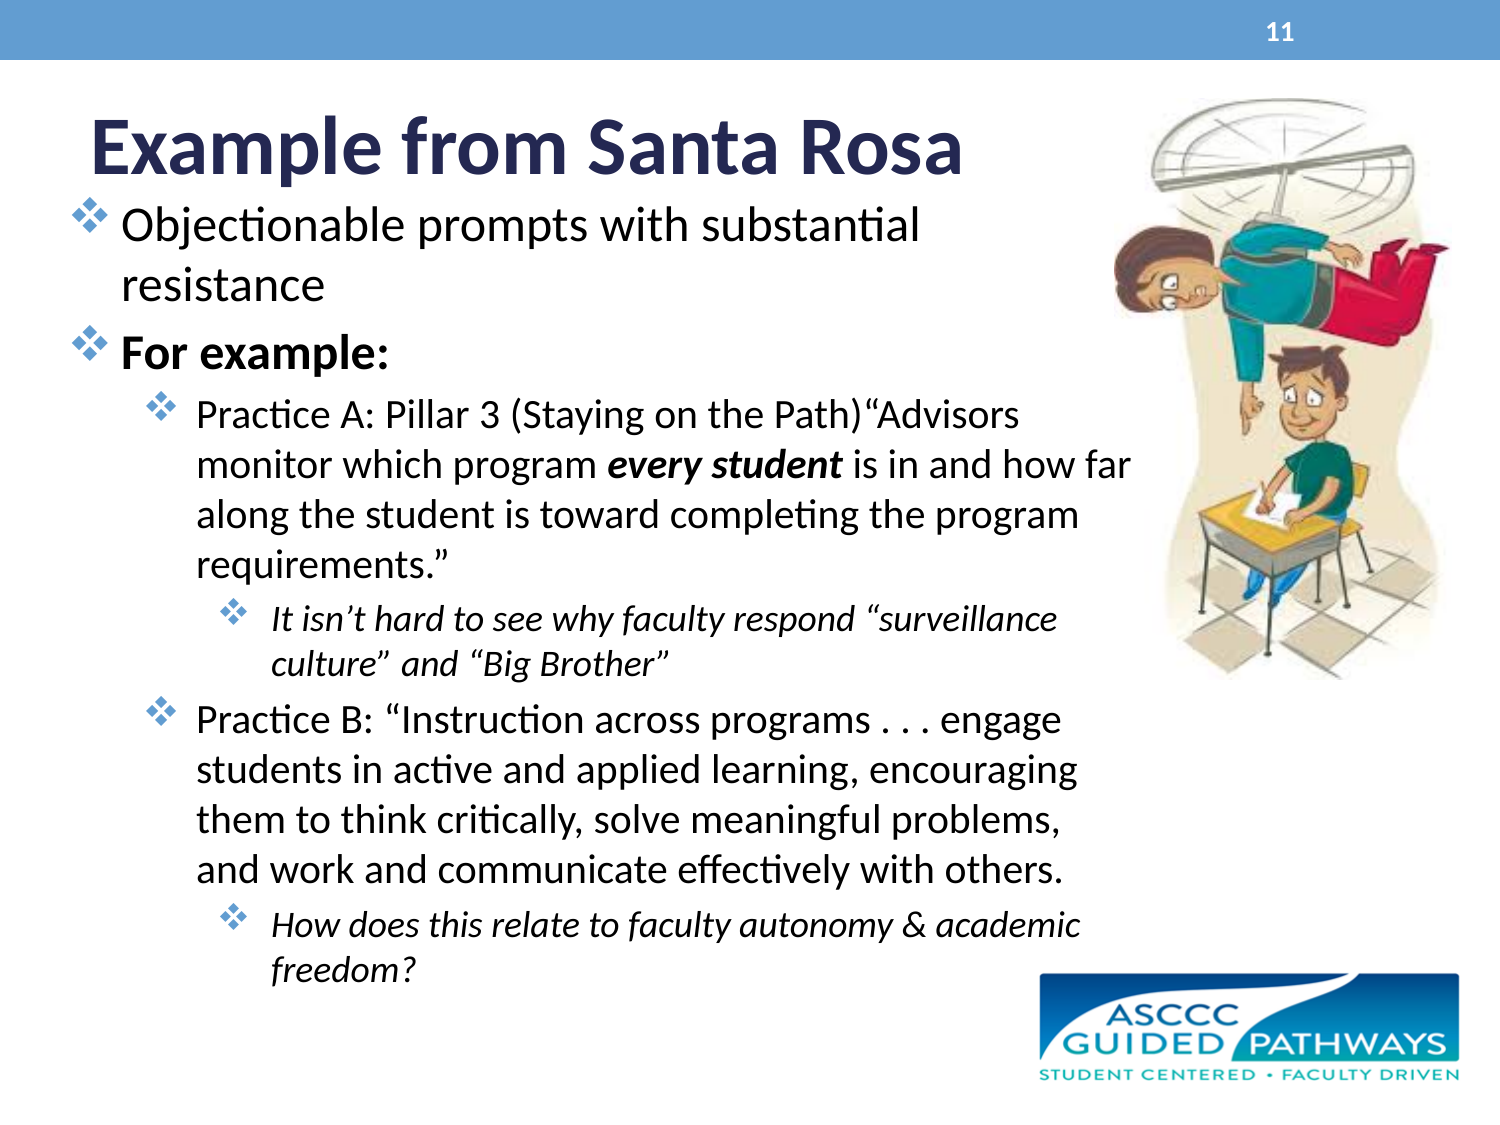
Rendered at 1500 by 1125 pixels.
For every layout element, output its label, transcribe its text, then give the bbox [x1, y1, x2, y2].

list Objectionable prompts with substantial resistance For example: Practice A: Pillar 3 (Staying on the Path)“Advisors monitor which program every student is in and how far along the student is toward completing the program requirements.” It isn’t hard to see why faculty respond “surveillance culture” and “Big Brother” Practice B: “Instruction across programs . . . engage students in active and applied learning, encouraging them to think critically, solve meaningful problems, and work and communicate effectively with others. How does this relate to faculty autonomy & academic freedom? [31, 184, 1150, 1027]
picture [1114, 98, 1452, 680]
picture [1016, 955, 1484, 1098]
slide_number 11 [1250, 3, 1425, 57]
title Example from Santa Rosa [75, 80, 1220, 184]
